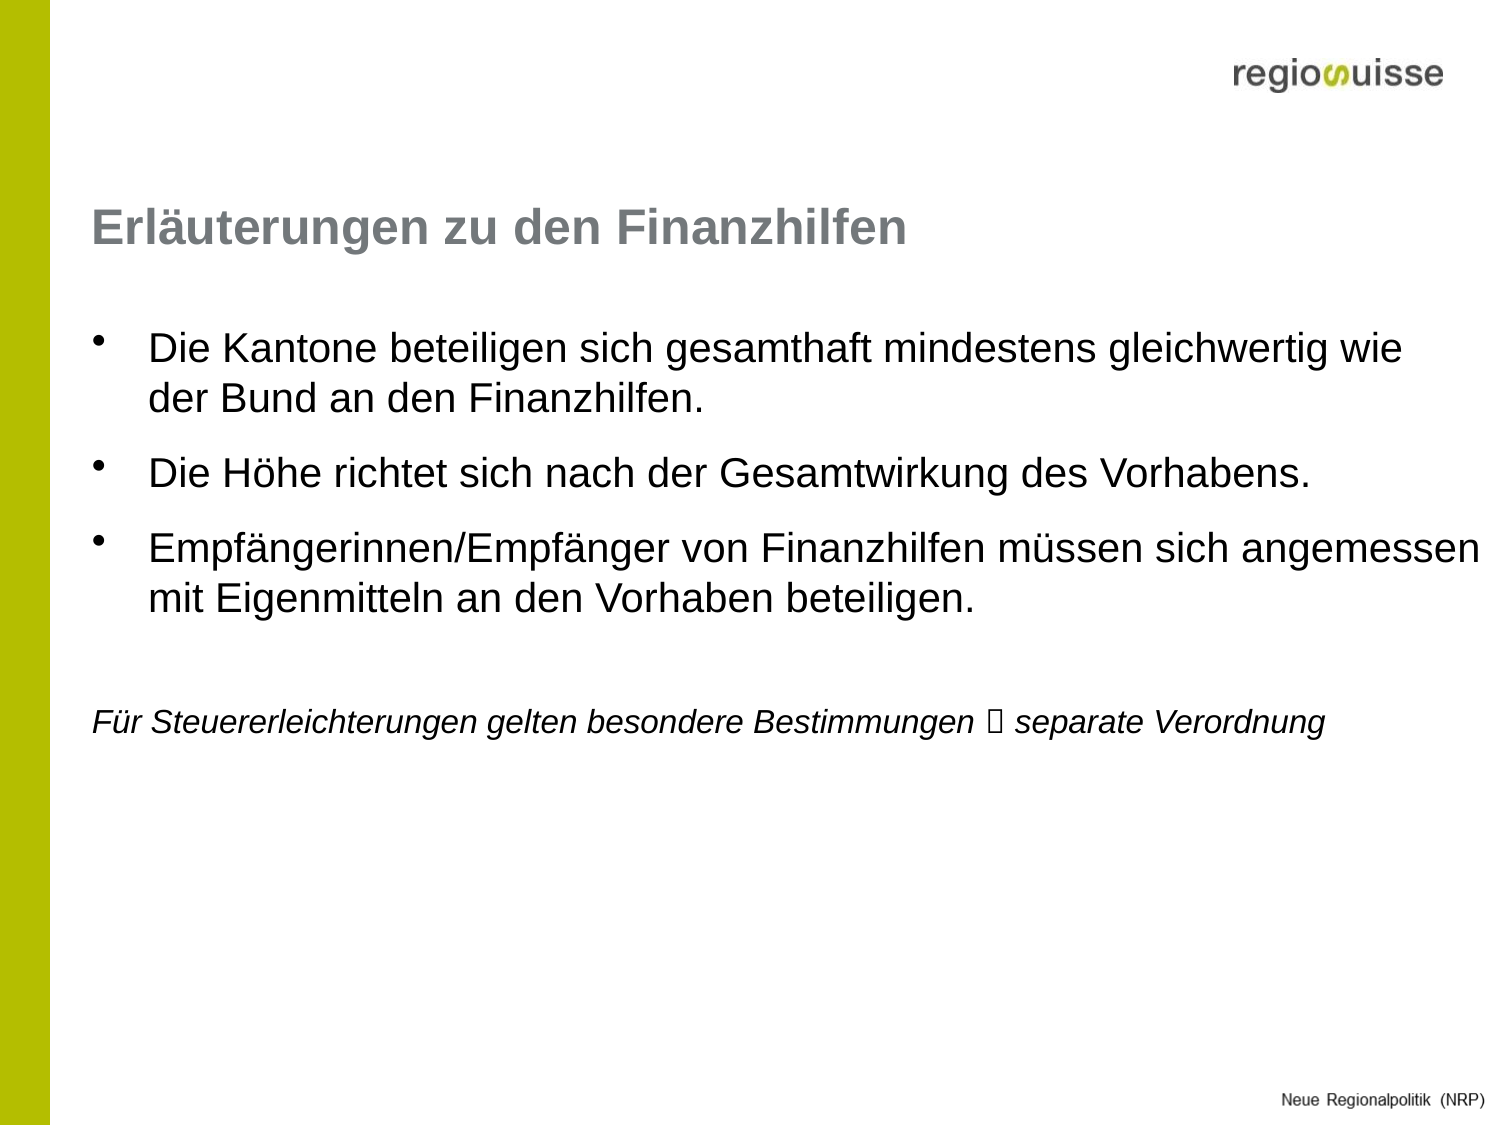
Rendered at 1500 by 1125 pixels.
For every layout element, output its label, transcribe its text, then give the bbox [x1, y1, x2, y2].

list Die Kantone beteiligen sich gesamthaft mindestens gleichwertig wie der Bund an den Finanzhilfen. Die Höhe richtet sich nach der Gesamtwirkung des Vorhabens. Empfängerinnen/Empfänger von Finanzhilfen müssen sich angemessen mit Eigenmitteln an den Vorhaben beteiligen. Für Steuererleichterungen gelten besondere Bestimmungen  separate Verordnung [76, 312, 1500, 904]
picture [1234, 58, 1443, 93]
picture [1009, 1081, 1500, 1125]
title Erläuterungen zu den Finanzhilfen [76, 177, 1412, 272]
